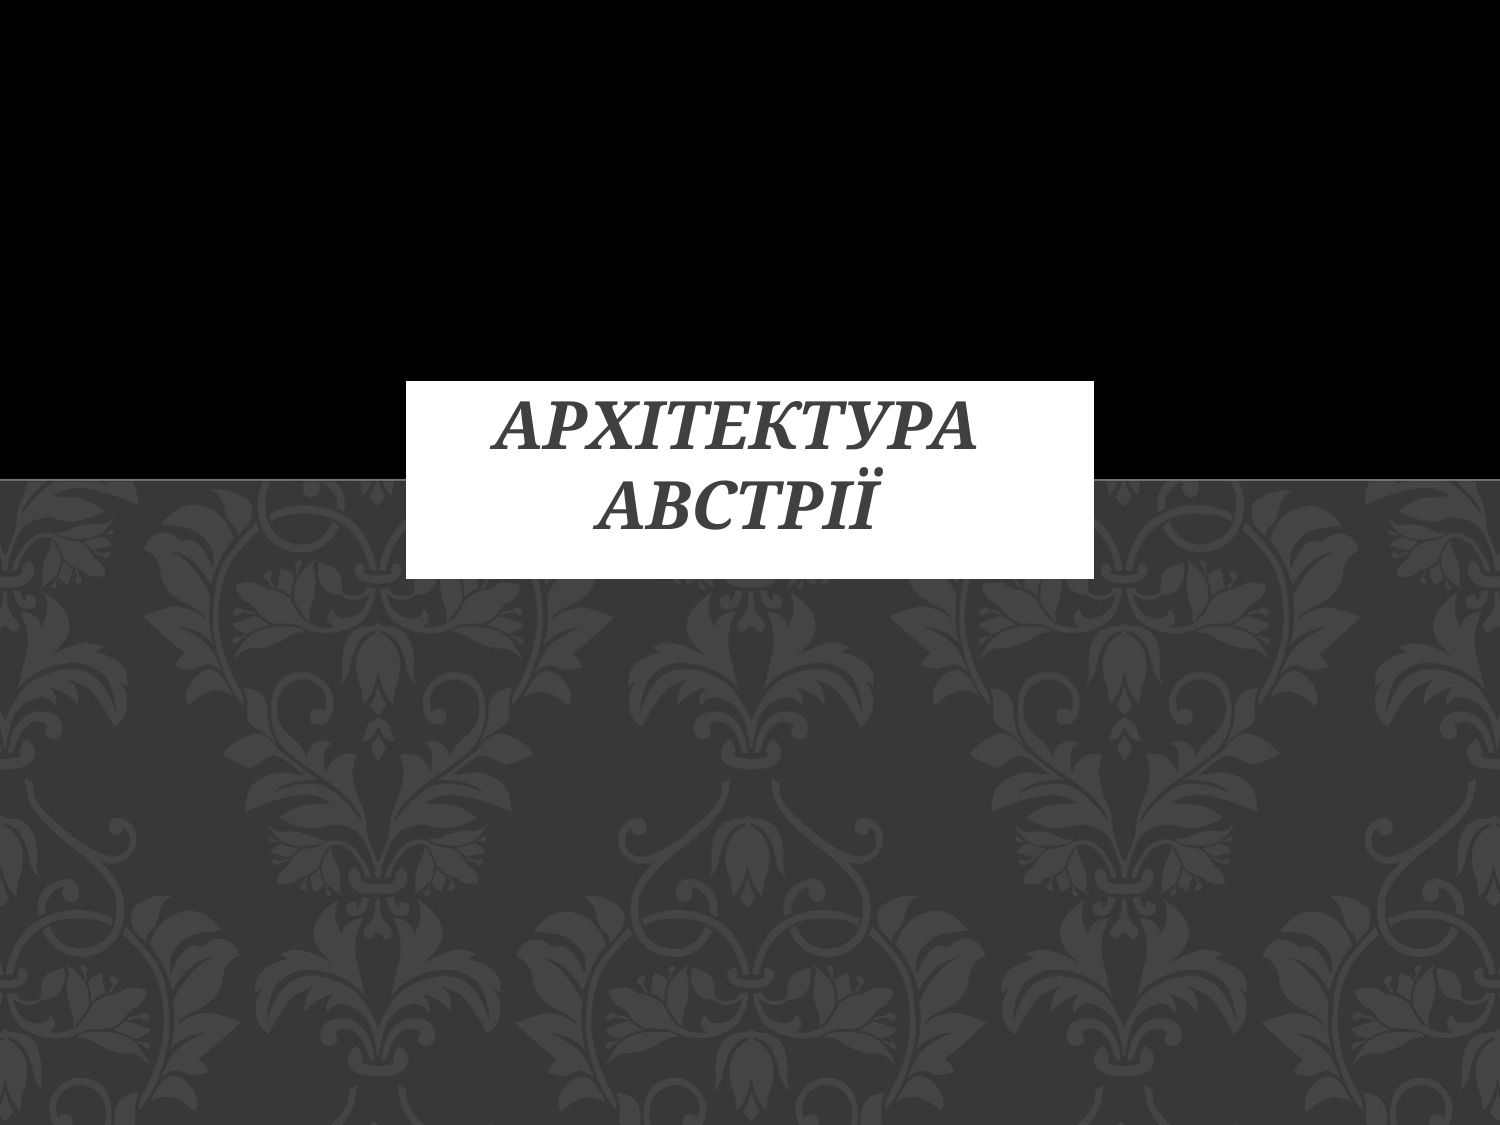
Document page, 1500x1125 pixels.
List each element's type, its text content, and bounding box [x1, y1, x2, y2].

title Архітектура Австрії [401, 438, 1072, 549]
